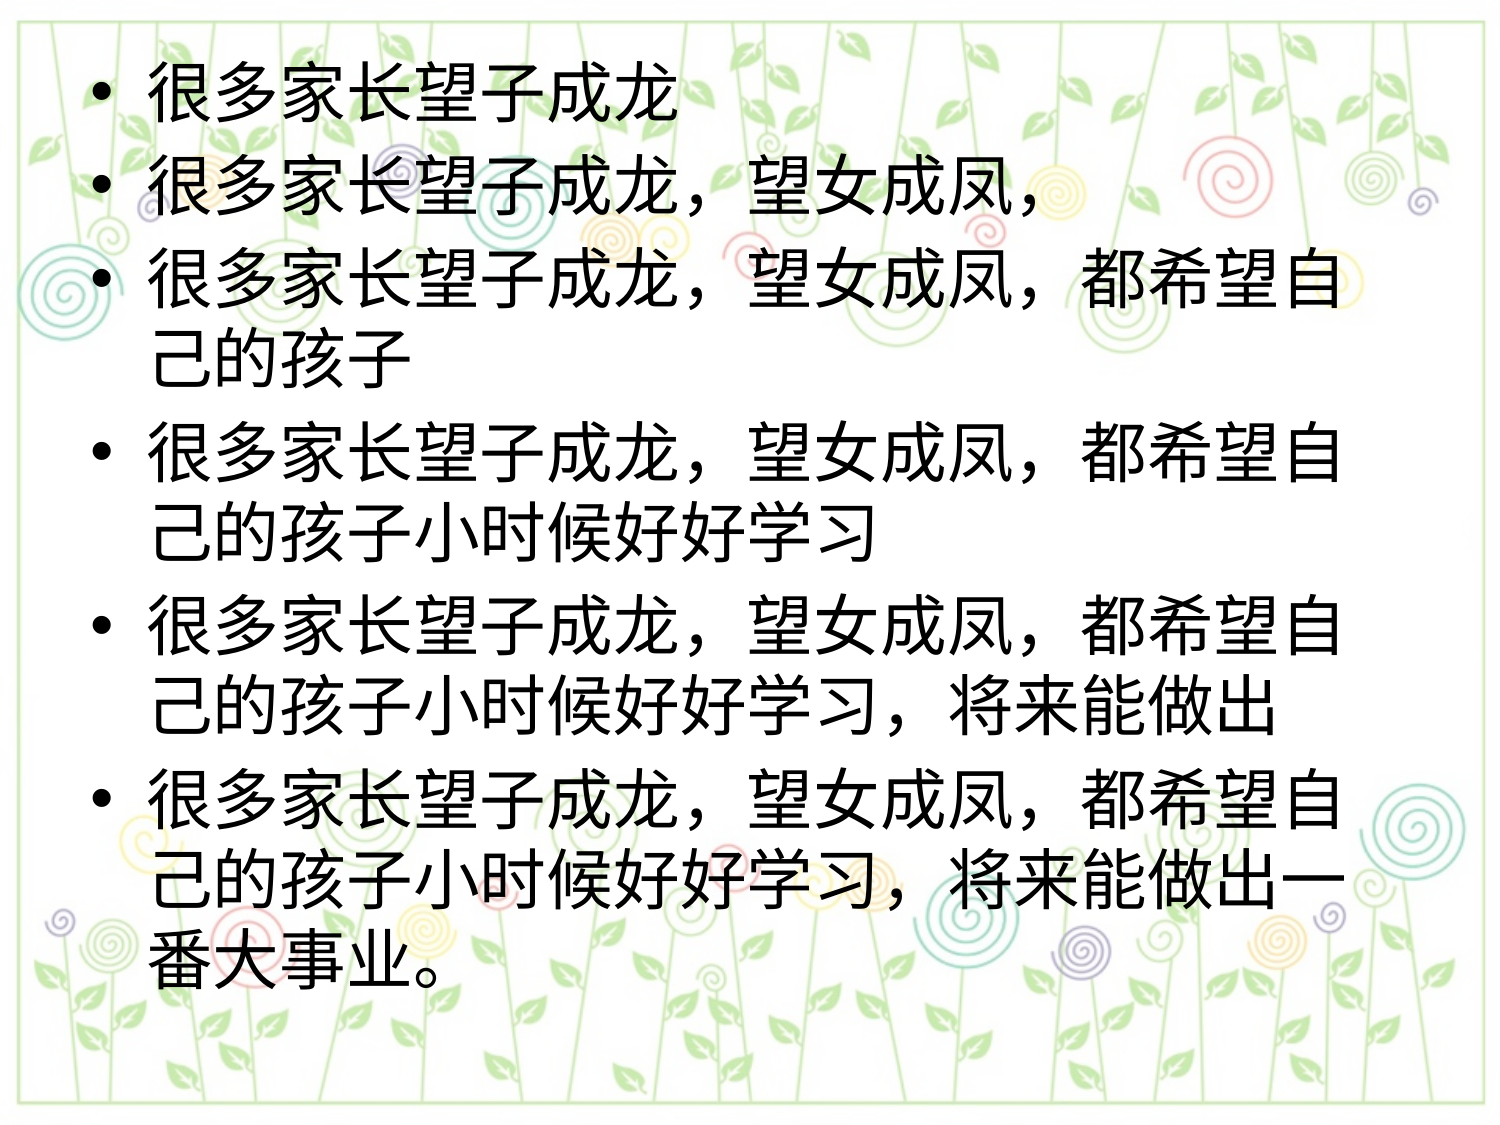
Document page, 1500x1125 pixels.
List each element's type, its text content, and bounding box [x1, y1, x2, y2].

list 很多家长望子成龙 很多家长望子成龙，望女成凤， 很多家长望子成龙，望女成凤，都希望自己的孩子 很多家长望子成龙，望女成凤，都希望自己的孩子小时候好好学习 很多家长望子成龙，望女成凤，都希望自己的孩子小时候好好学习，将来能做出 很多家长望子成龙，望女成凤，都希望自己的孩子小时候好好学习，将来能做出一番大事业。 [75, 42, 1425, 1083]
